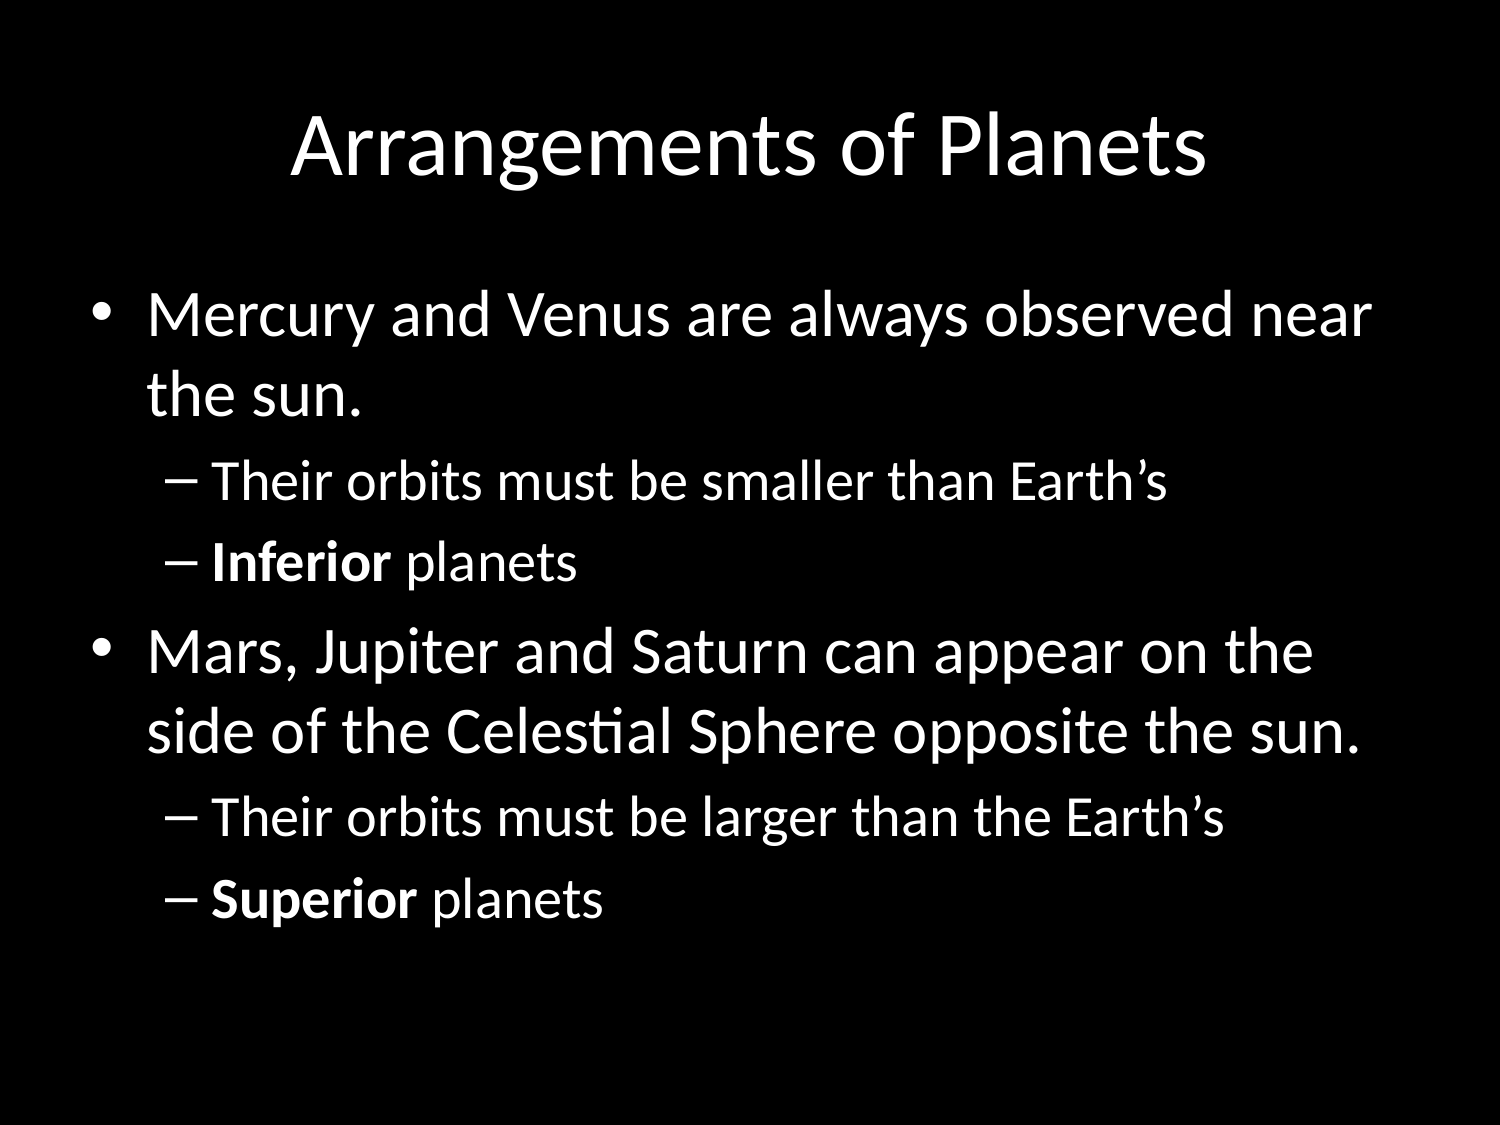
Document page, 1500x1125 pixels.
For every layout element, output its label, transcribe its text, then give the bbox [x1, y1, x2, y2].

title Arrangements of Planets [75, 45, 1425, 233]
list Mercury and Venus are always observed near the sun. Their orbits must be smaller than Earth’s Inferior planets Mars, Jupiter and Saturn can appear on the side of the Celestial Sphere opposite the sun. Their orbits must be larger than the Earth’s Superior planets [75, 262, 1425, 1005]
